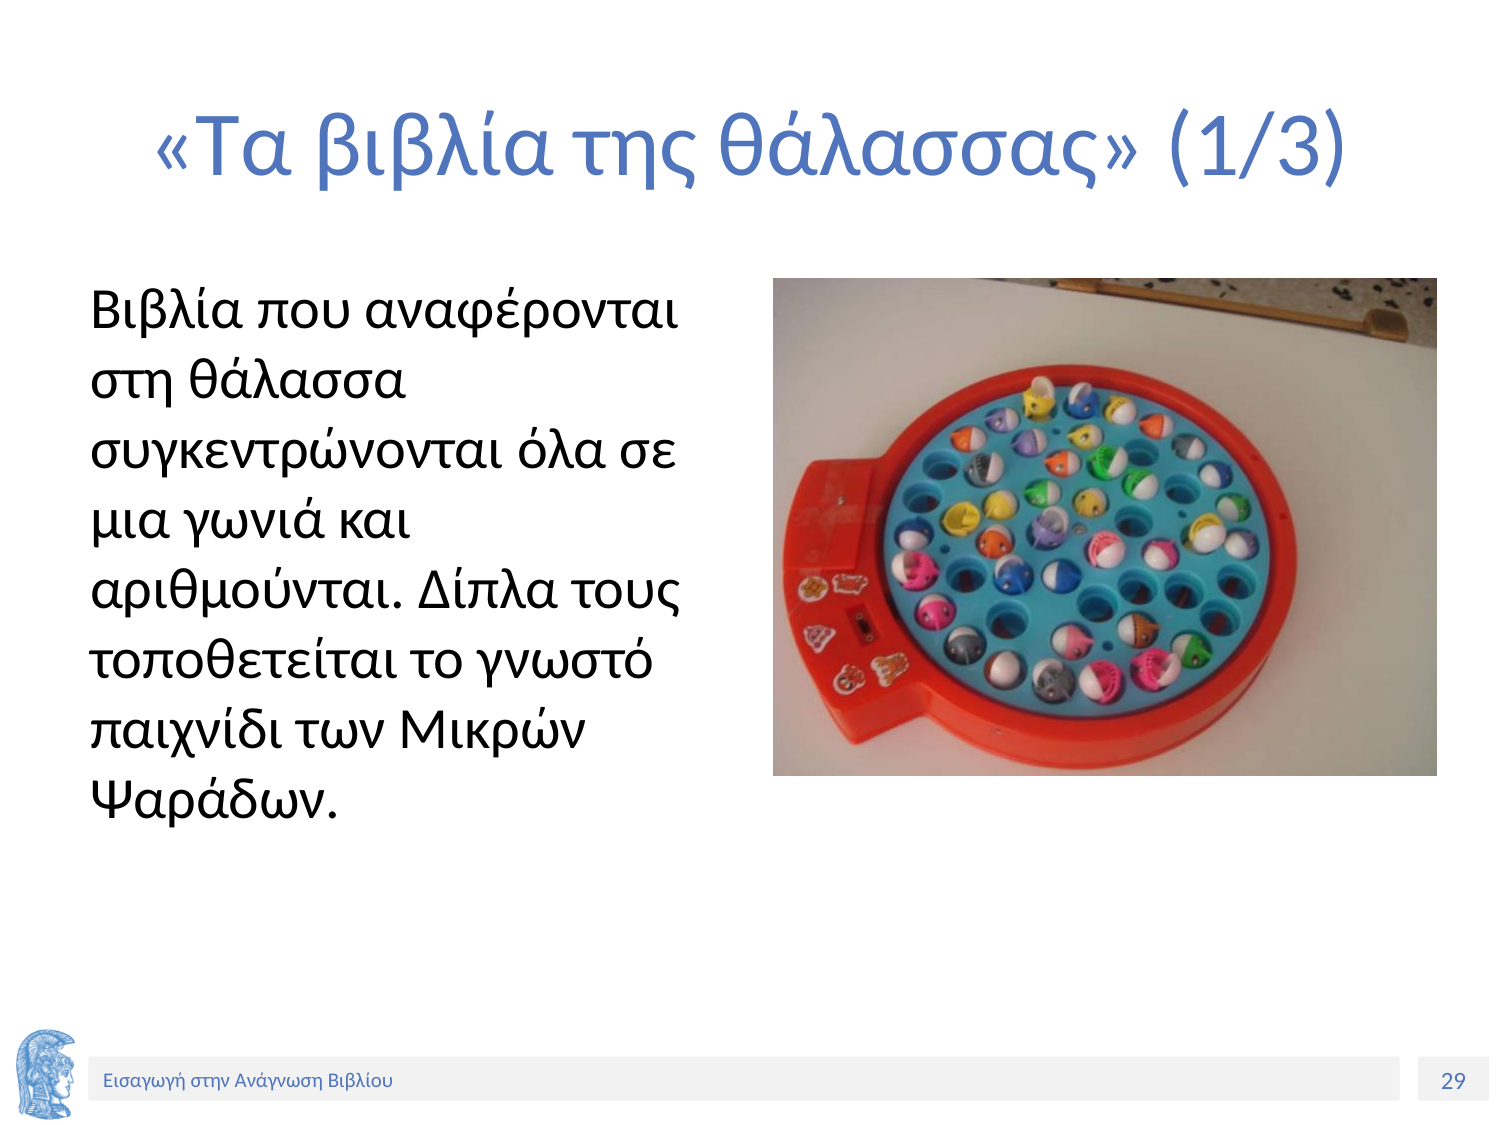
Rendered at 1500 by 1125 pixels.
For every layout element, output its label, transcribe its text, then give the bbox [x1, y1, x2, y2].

title «Τα βιβλία της θάλασσας» (1/3) [75, 45, 1425, 233]
picture [9, 1026, 81, 1120]
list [773, 278, 1437, 777]
list Βιβλία που αναφέρονται στη θάλασσα συγκεντρώνονται όλα σε μια γωνιά και αριθμούνται. Δίπλα τους τοποθετείται το γνωστό παιχνίδι των Μικρών Ψαράδων. [75, 262, 738, 1005]
